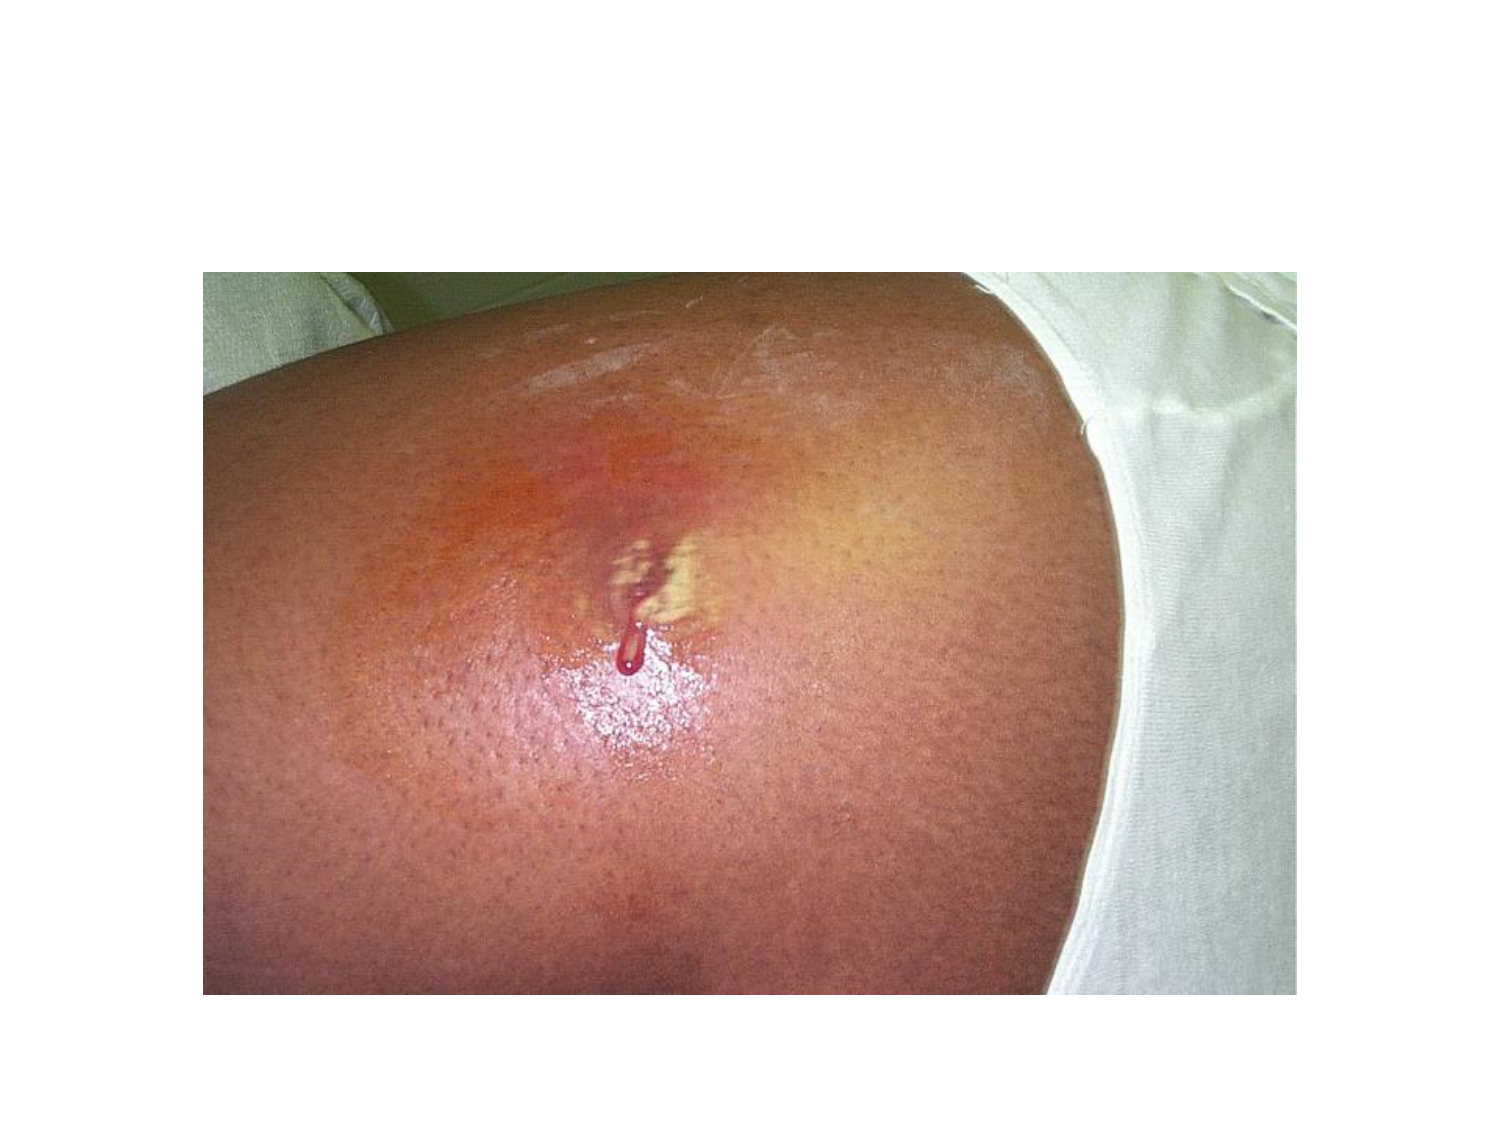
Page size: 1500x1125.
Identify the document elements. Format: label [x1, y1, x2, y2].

list [202, 272, 1298, 995]
